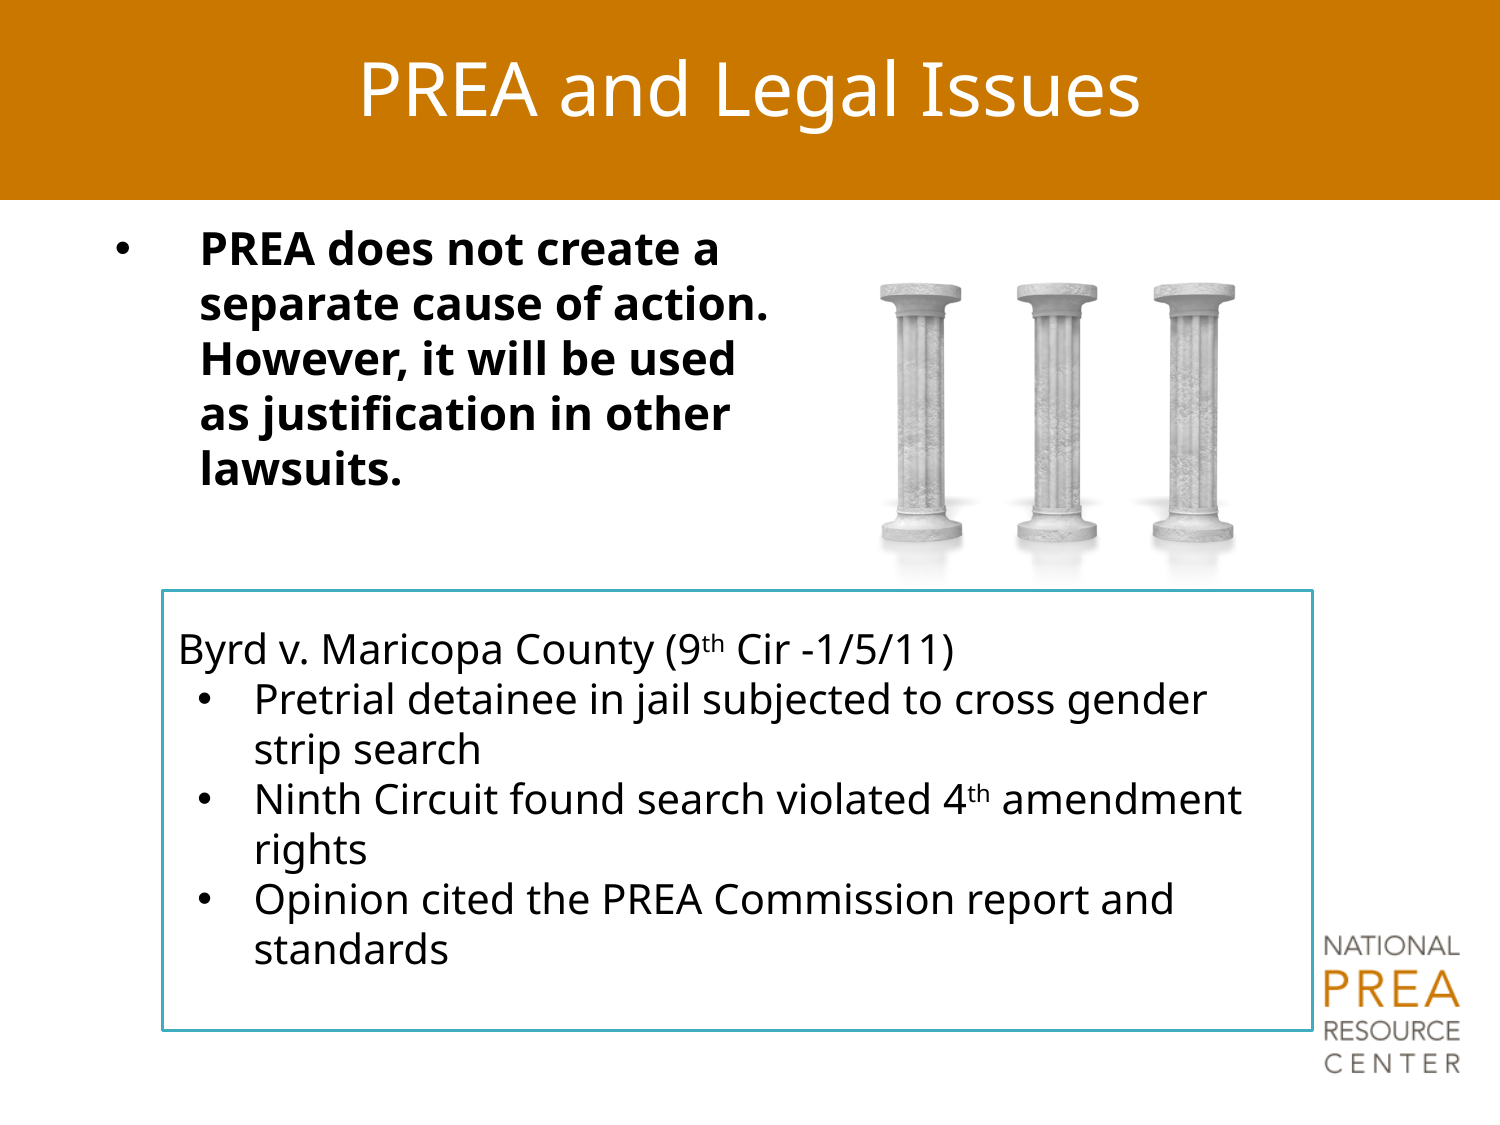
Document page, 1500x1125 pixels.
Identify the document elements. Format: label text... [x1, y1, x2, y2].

text_box Byrd v. Maricopa County (9th Cir -1/5/11) Pretrial detainee in jail subjected to cross gender strip search Ninth Circuit found search violated 4th amendment rights Opinion cited the PREA Commission report and standards [162, 590, 1313, 1031]
picture [874, 274, 1238, 587]
title PREA and Legal Issues [75, 24, 1425, 171]
list PREA does not create a separate cause of action. However, it will be used as justification in other lawsuits. [99, 212, 788, 1018]
picture [1312, 924, 1474, 1086]
